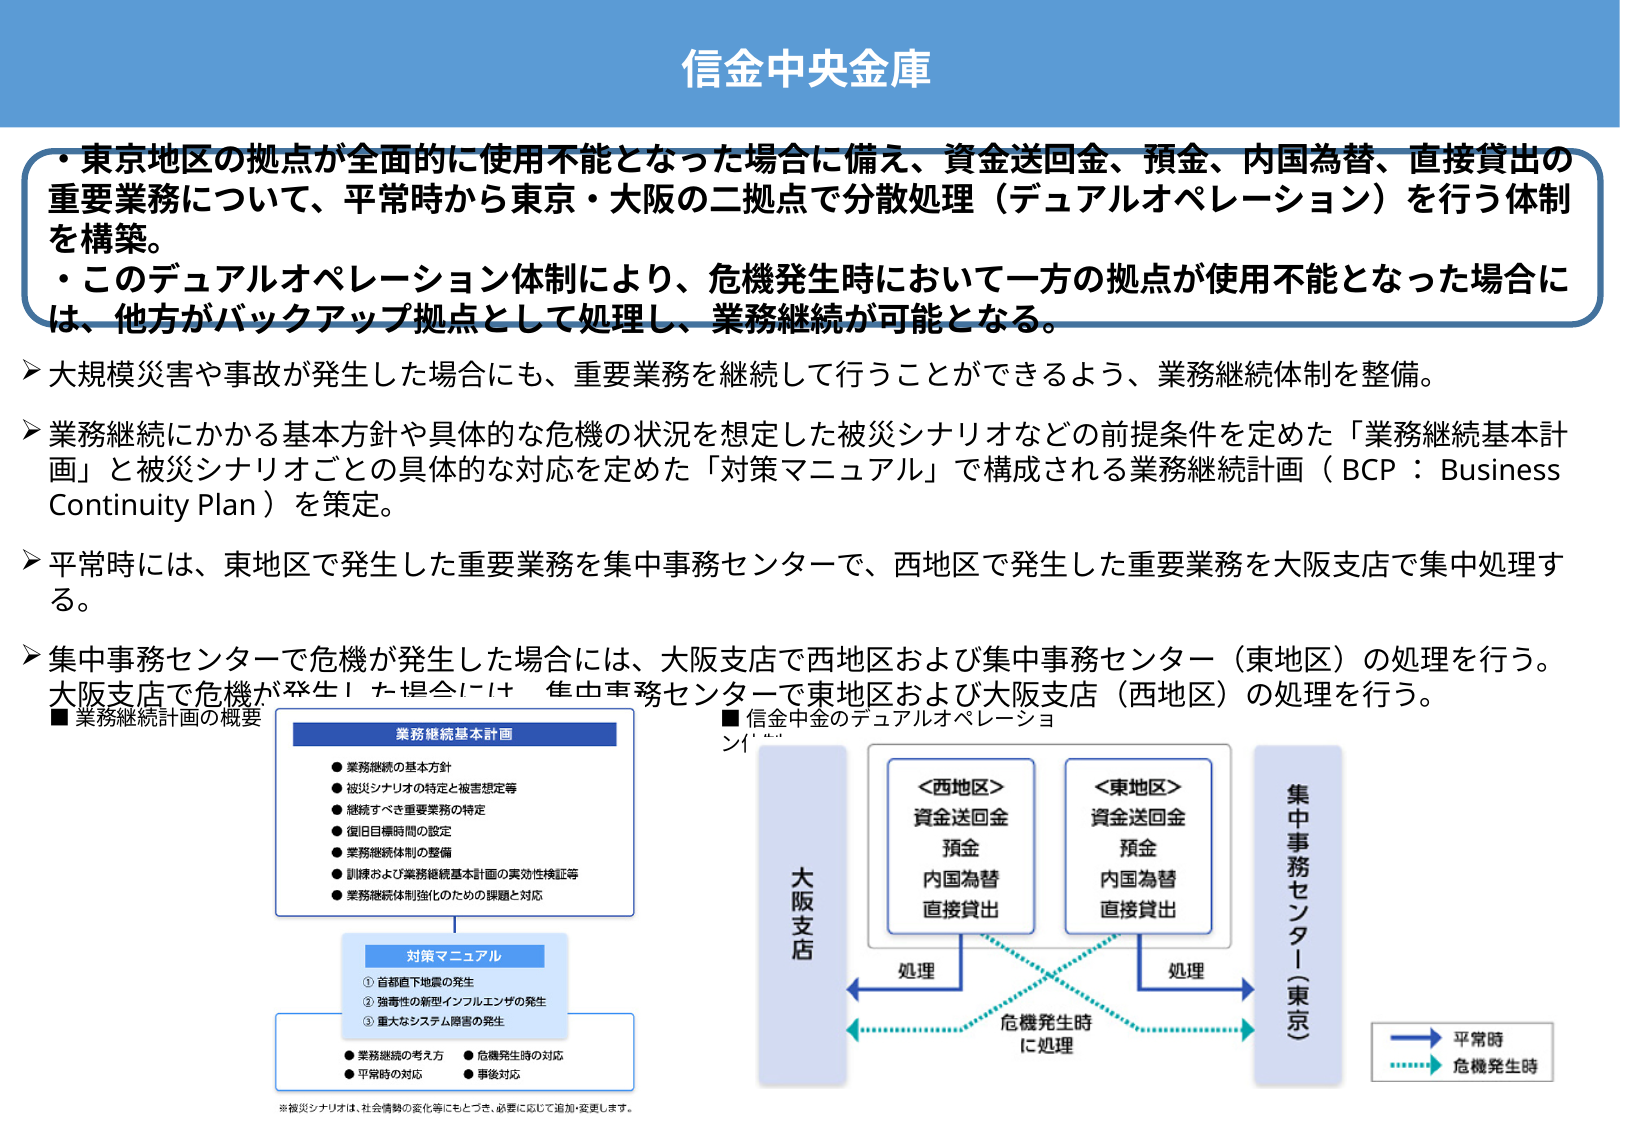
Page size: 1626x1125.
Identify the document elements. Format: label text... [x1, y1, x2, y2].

text_box ■信金中金のデュアルオペレーション体制 [706, 698, 1085, 764]
text_box 信金中央金庫 [0, 0, 1621, 128]
text_box ■業務継続計画の概要 [34, 697, 264, 738]
picture [1366, 1014, 1560, 1089]
text_box 大規模災害や事故が発生した場合にも、重要業務を継続して行うことができるよう、業務継続体制を整備。 業務継続にかかる基本方針や具体的な危機の状況を想定した被災シナリオなどの前提条件を定めた「業務継続基本計画」と被災シナリオごとの具体的な対応を定めた「対策マニュアル」で構成される業務継続計画（BCP：Business Continuity Plan）を策定。 平常時には、東地区で発生した重要業務を集中事務センターで、西地区で発生した重要業務を大阪支店で集中処理する。 集中事務センターで危機が発生した場合には、大阪支店で西地区および集中事務センター（東地区）の処理を行う。大阪支店で危機が発生した場合には、集中事務センターで東地区および大阪支店（西地区）の処理を行う。 [6, 349, 1608, 718]
text_box ・東京地区の拠点が全面的に使用不能となった場合に備え、資金送回金、預金、内国為替、直接貸出の重要業務について、平常時から東京・大阪の二拠点で分散処理（デュアルオペレーション）を行う体制を構築。 ・このデュアルオペレーション体制により、危機発生時において一方の拠点が使用不能となった場合には、他方がバックアップ拠点として処理し、業務継続が可能となる。 [23, 150, 1602, 326]
picture [264, 697, 645, 1116]
picture [746, 737, 1350, 1089]
